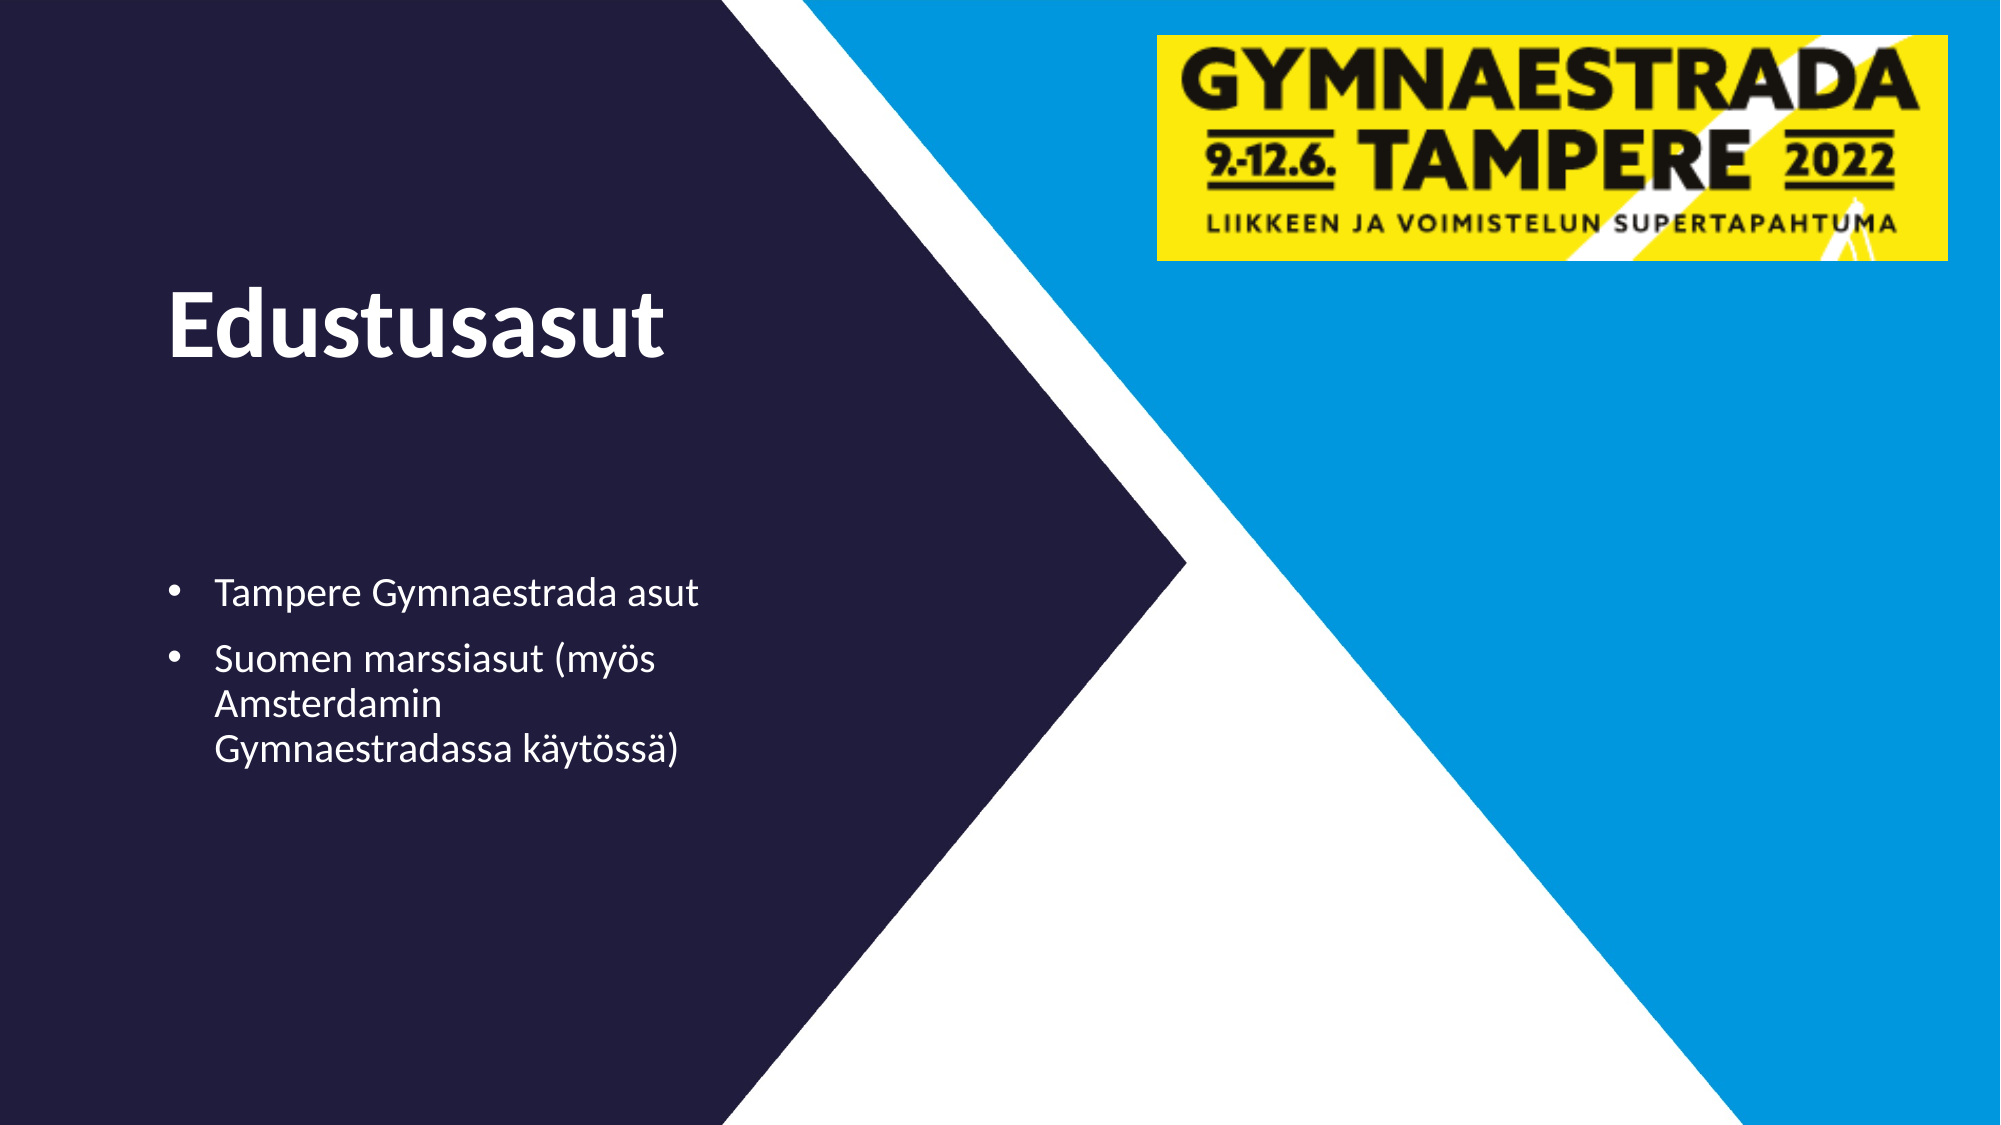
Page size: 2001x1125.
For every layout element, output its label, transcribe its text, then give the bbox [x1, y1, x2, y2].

picture [1158, 36, 1947, 260]
list Edustusasut [152, 263, 961, 473]
list Tampere Gymnaestrada asut Suomen marssiasut (myös Amsterdamin Gymnaestradassa käytössä) [152, 562, 746, 792]
picture [0, 0, 1742, 1125]
